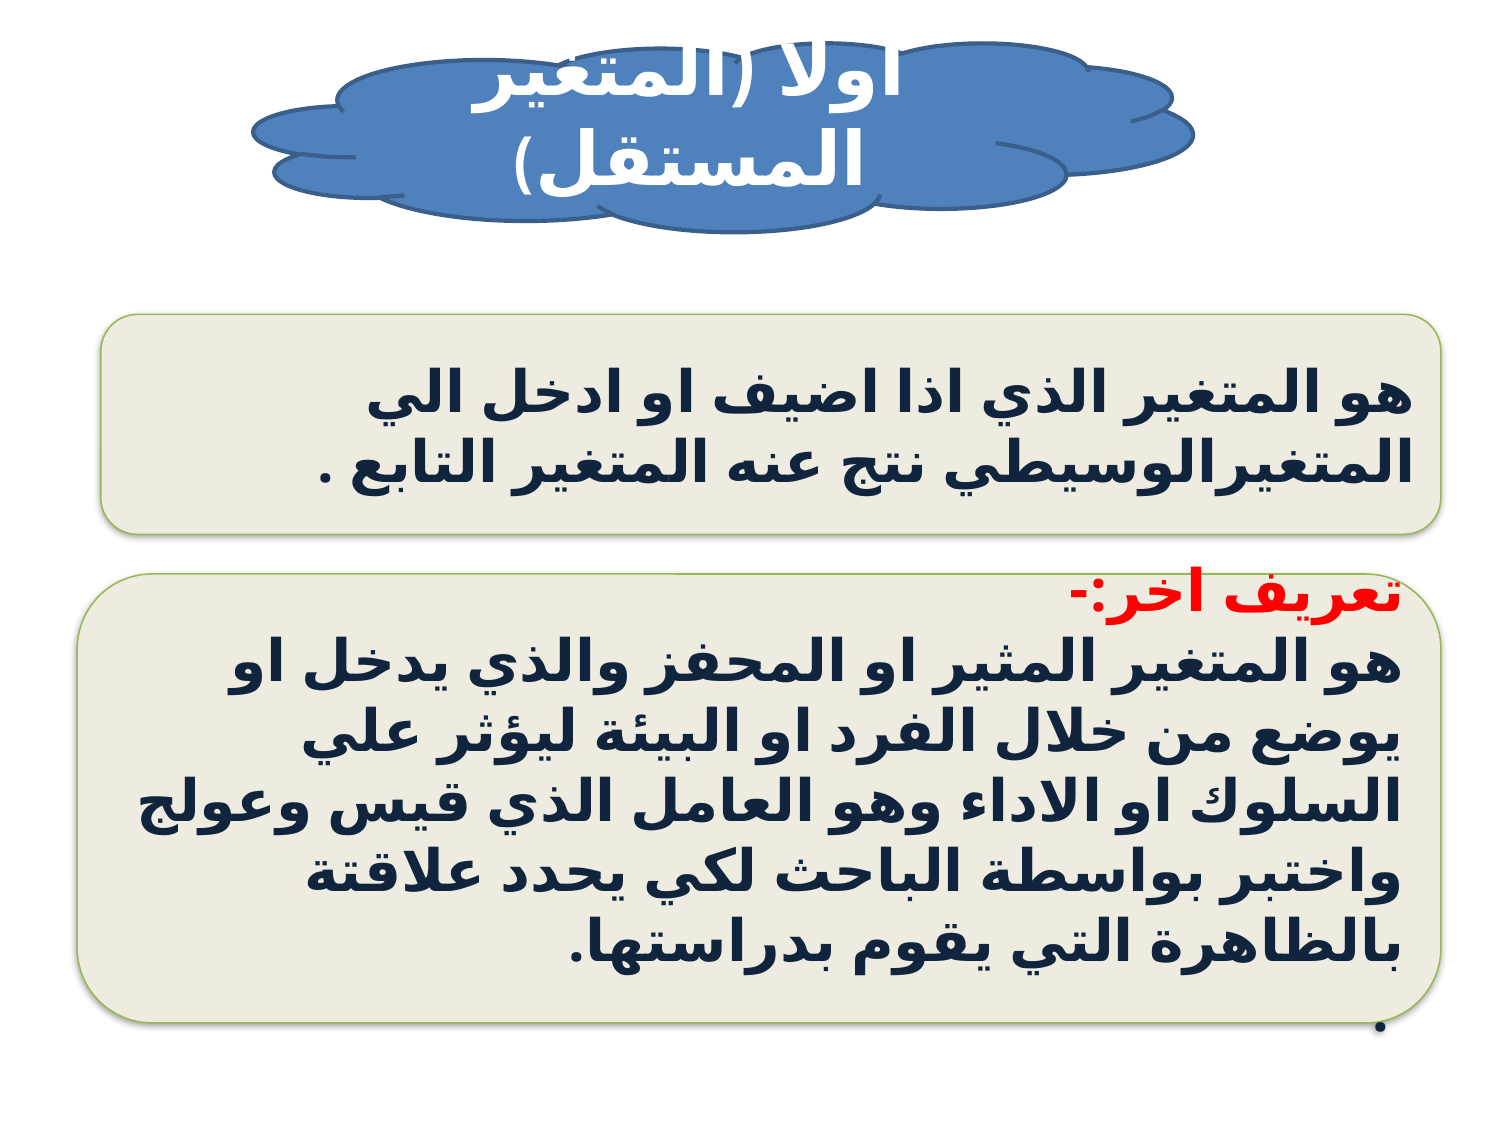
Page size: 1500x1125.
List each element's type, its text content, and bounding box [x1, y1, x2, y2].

text_box تعريف اخر:- هو المتغير المثير او المحفز والذي يدخل او يوضع من خلال الفرد او البيئة ليؤثر علي السلوك او الاداء وهو العامل الذي قيس وعولج واختبر بواسطة الباحث لكي يحدد علاقتة بالظاهرة التي يقوم بدراستها. . [76, 573, 1442, 1024]
text_box هو المتغير الذي اذا اضيف او ادخل الي المتغيرالوسيطي نتج عنه المتغير التابع . [99, 313, 1442, 536]
text_box اولا (المتغير المستقل) [250, 41, 1196, 235]
